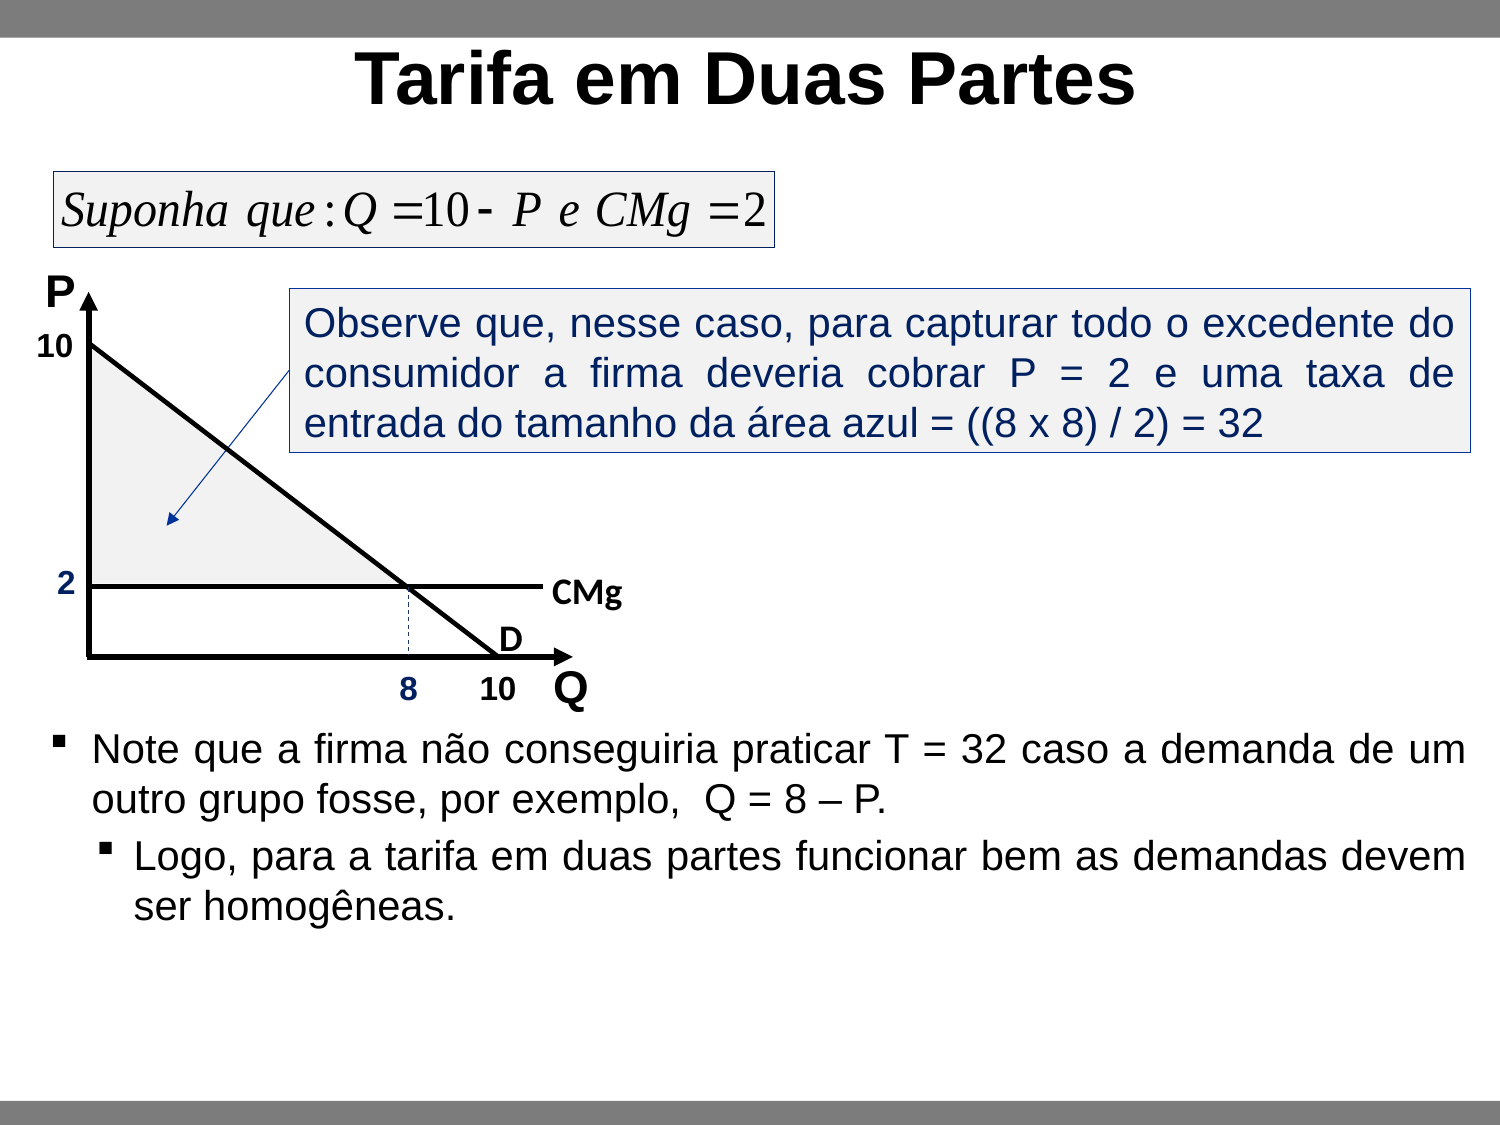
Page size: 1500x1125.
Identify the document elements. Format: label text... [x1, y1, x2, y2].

text_box Q [544, 667, 586, 714]
text_box Tarifa em Duas Partes [35, 22, 1478, 127]
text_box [53, 171, 775, 248]
text_box 10 [21, 316, 88, 372]
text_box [88, 287, 1471, 584]
text_box 8 [384, 659, 463, 714]
text_box Note que a firma não conseguiria praticar T = 32 caso a demanda de um outro grupo fosse, por exemplo, Q = 8 – P. Logo, para a tarifa em duas partes funcionar bem as demandas devem ser homogêneas. [16, 714, 1483, 999]
text_box CMg [537, 584, 650, 620]
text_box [88, 342, 499, 657]
text_box P [30, 253, 78, 316]
text_box 10 [464, 659, 544, 714]
text_box D [484, 606, 597, 667]
text_box 2 [42, 554, 88, 609]
